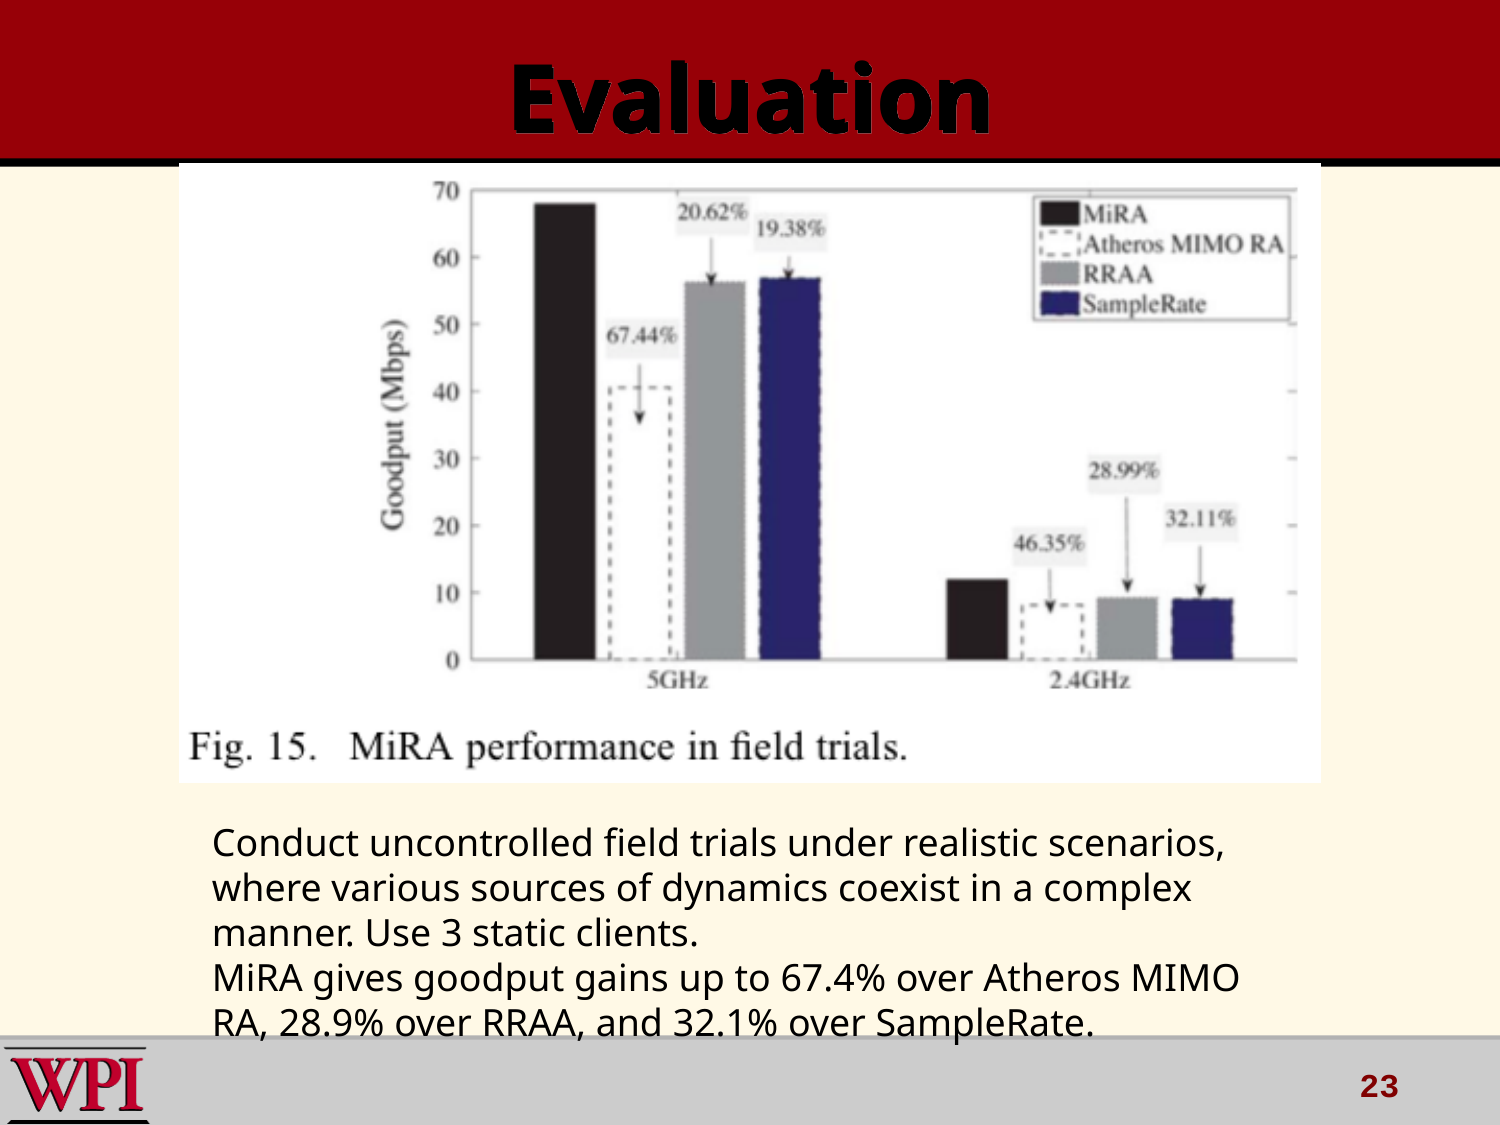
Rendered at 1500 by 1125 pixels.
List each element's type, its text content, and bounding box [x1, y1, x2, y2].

text_box Conduct uncontrolled field trials under realistic scenarios, where various sources of dynamics coexist in a complex manner. Use 3 static clients. MiRA gives goodput gains up to 67.4% over Atheros MIMO RA, 28.9% over RRAA, and 32.1% over SampleRate. [197, 811, 1321, 1051]
picture [0, 1040, 1500, 1125]
title Evaluation [112, 12, 1388, 165]
picture [0, 163, 1500, 1035]
slide_number 23 [1344, 1056, 1495, 1095]
picture [0, 0, 1500, 158]
